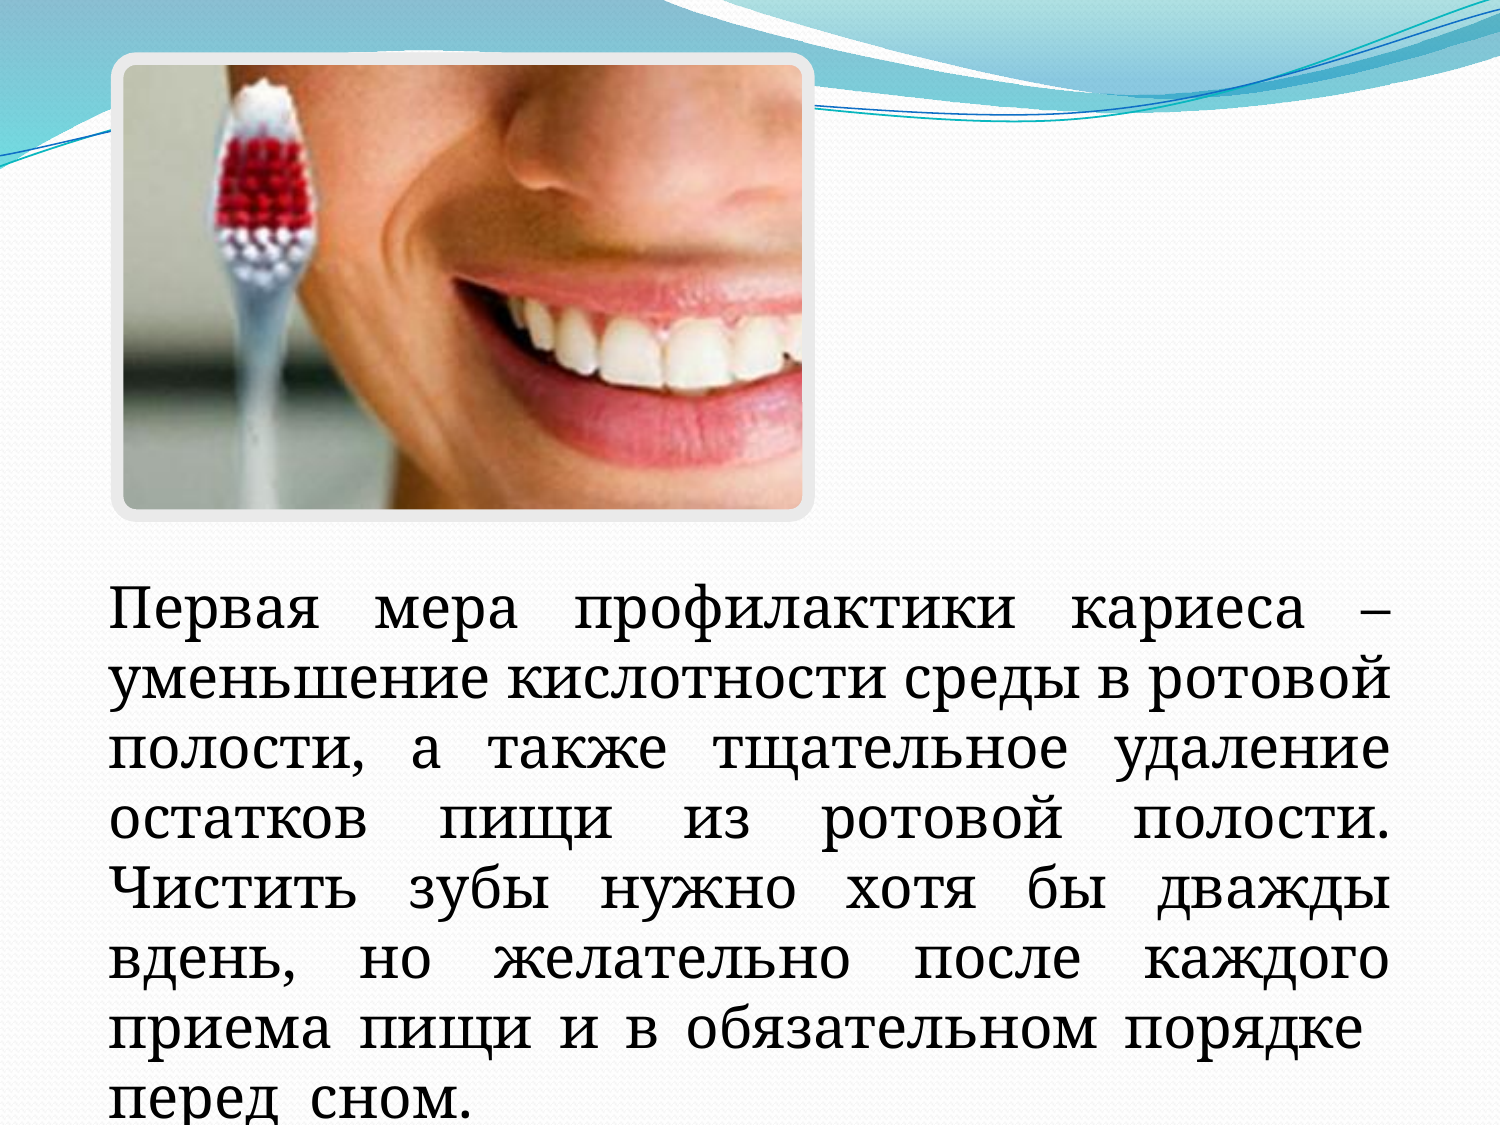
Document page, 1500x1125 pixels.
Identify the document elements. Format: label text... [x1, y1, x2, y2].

picture [116, 58, 809, 516]
text_box Первая мера профилактики кариеса – уменьшение кислотности среды в ротовой полости, а также тщательное удаление остатков пищи из ротовой полости. Чистить зубы нужно хотя бы дважды вдень, но желательно после каждого приема пищи и в обязательном порядке перед сном. [93, 562, 1407, 1125]
